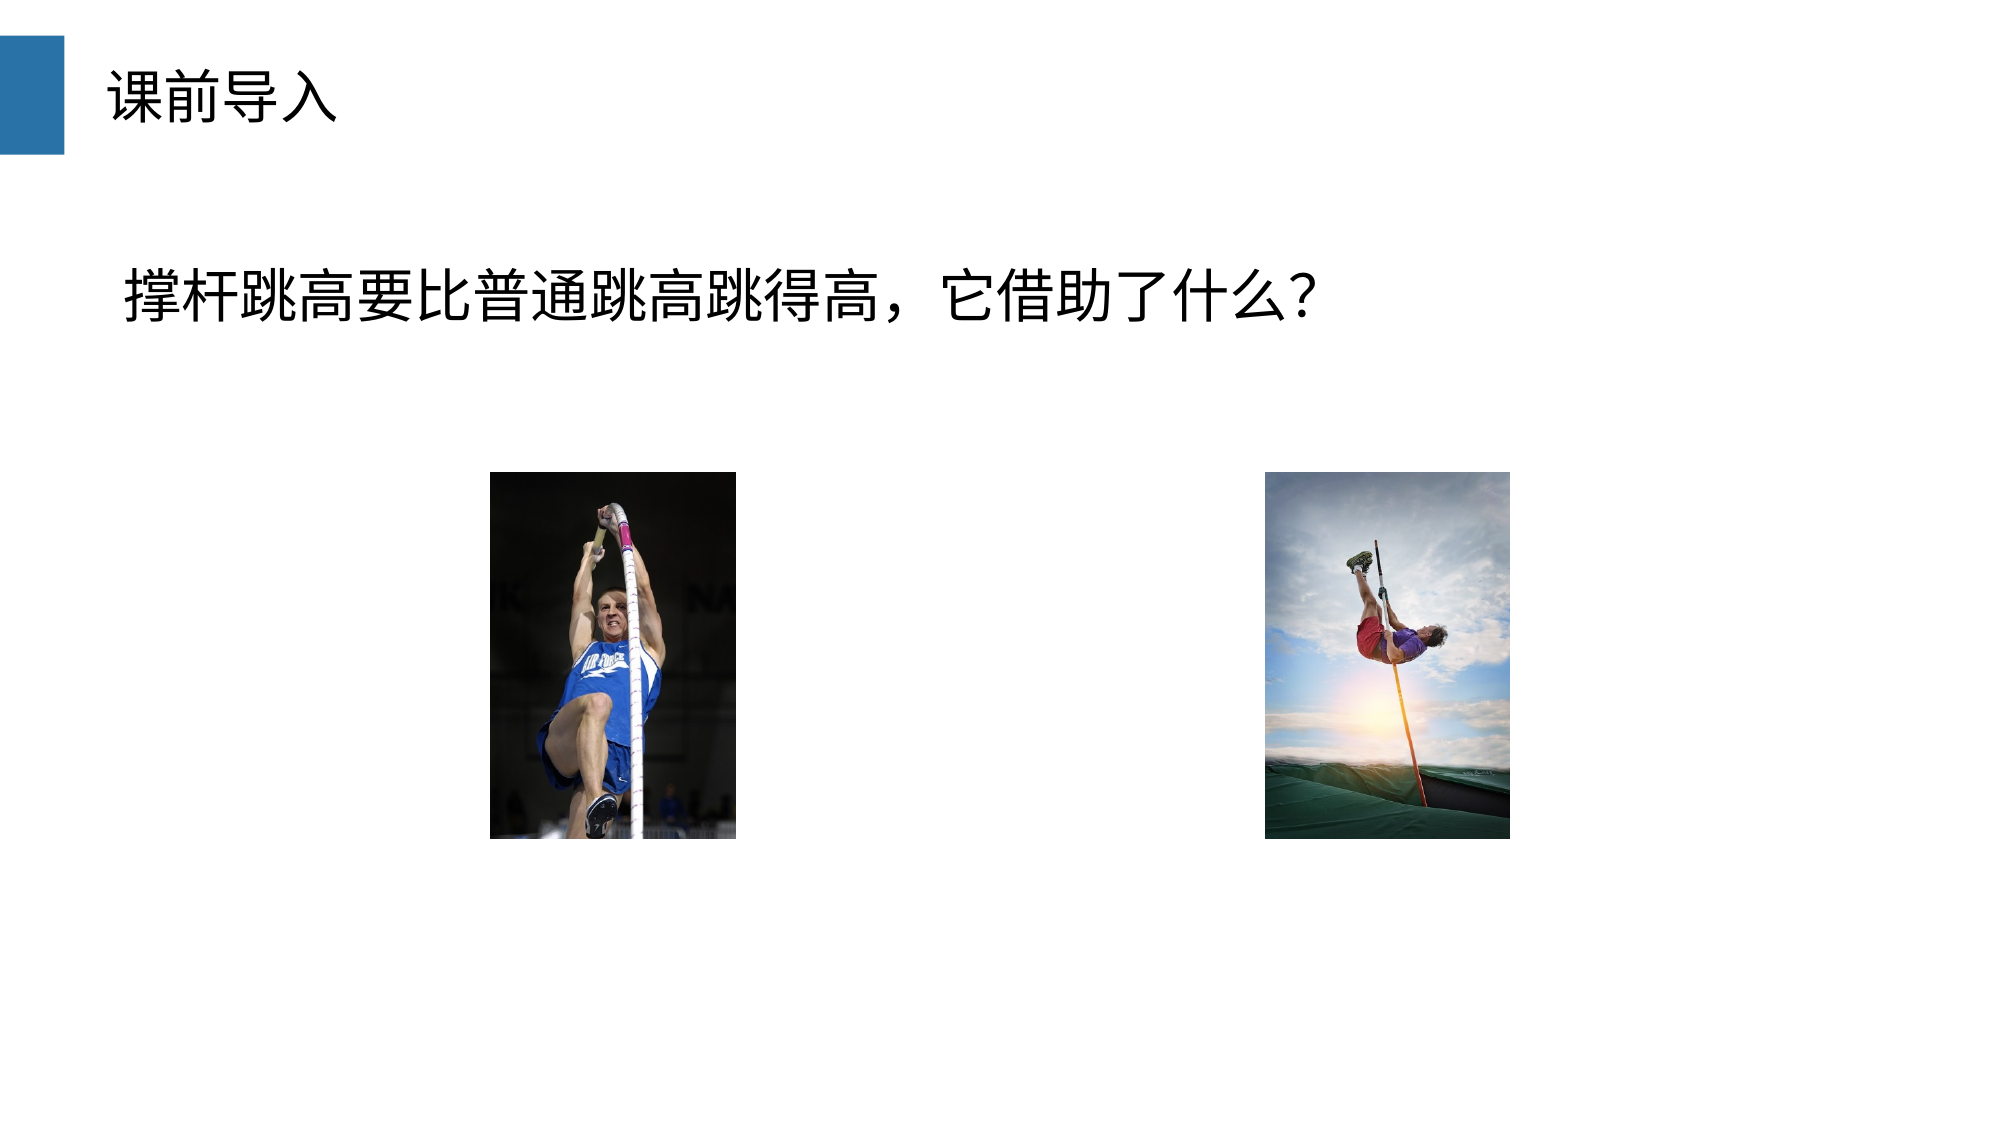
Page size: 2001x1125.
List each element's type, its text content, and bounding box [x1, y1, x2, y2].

text_box 课前导入 [90, 53, 354, 138]
text_box 撑杆跳高要比普通跳高跳得高，它借助了什么？ [108, 251, 1919, 337]
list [1265, 472, 1510, 839]
picture [490, 472, 736, 839]
